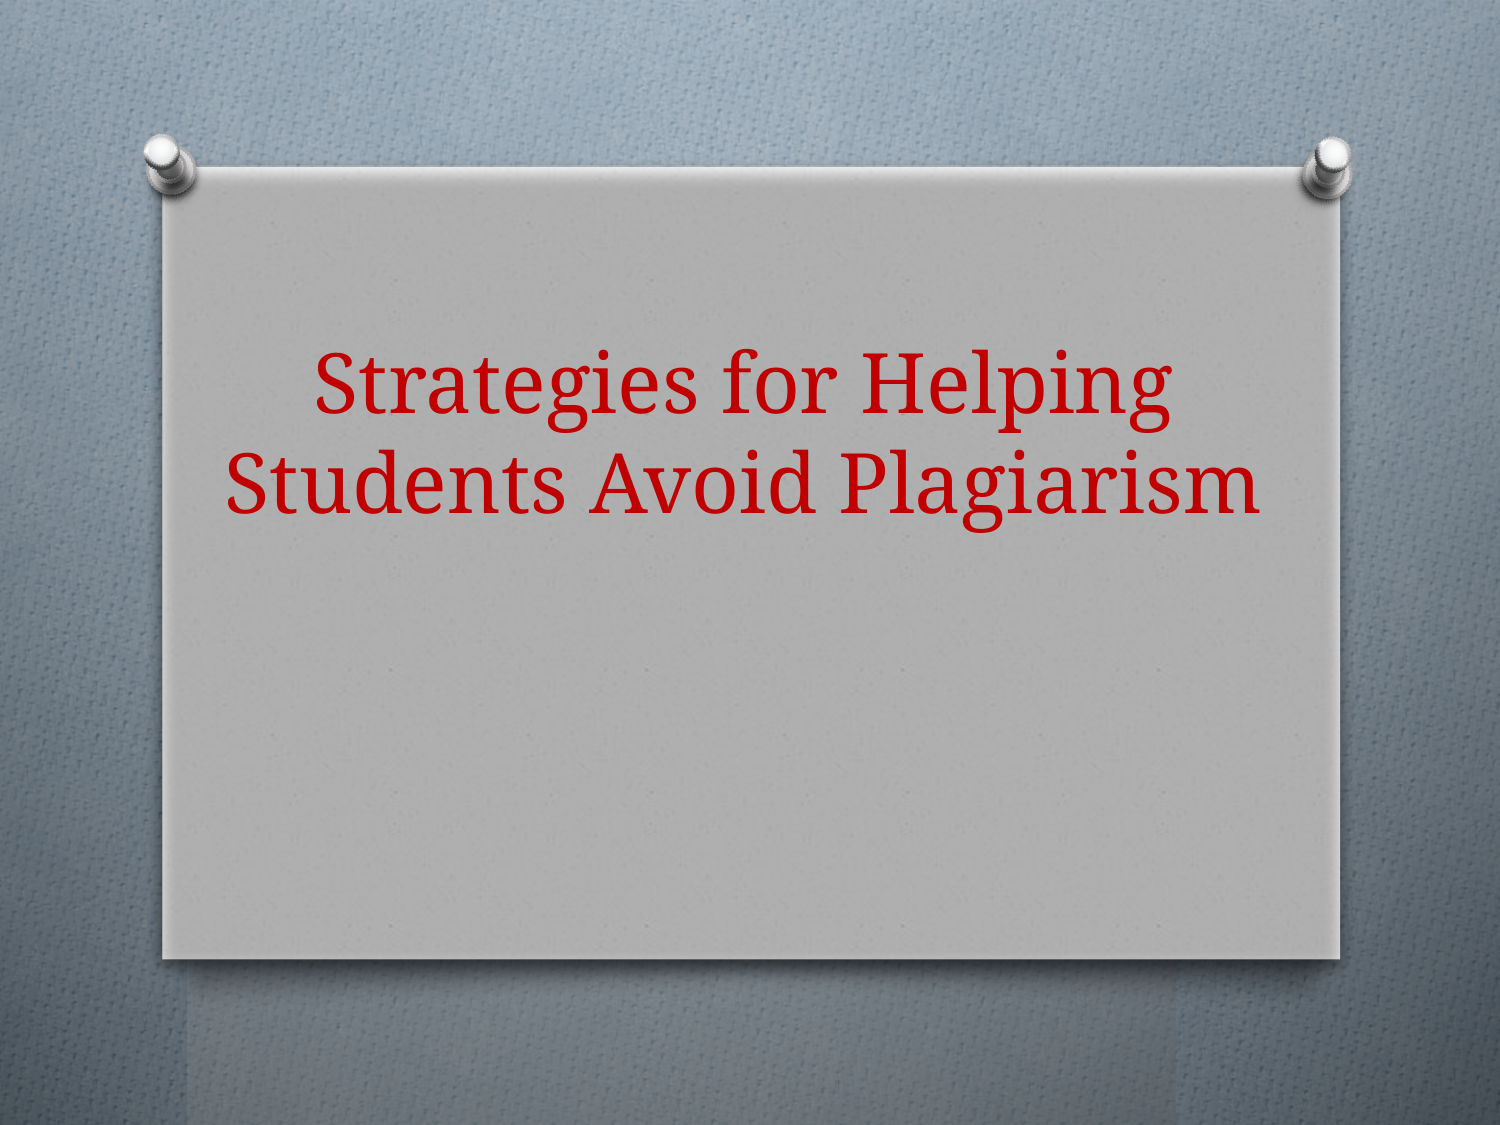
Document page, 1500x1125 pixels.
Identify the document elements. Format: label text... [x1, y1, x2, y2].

title Strategies for Helping Students Avoid Plagiarism [200, 399, 1288, 538]
picture [1274, 109, 1396, 230]
picture [112, 100, 235, 224]
